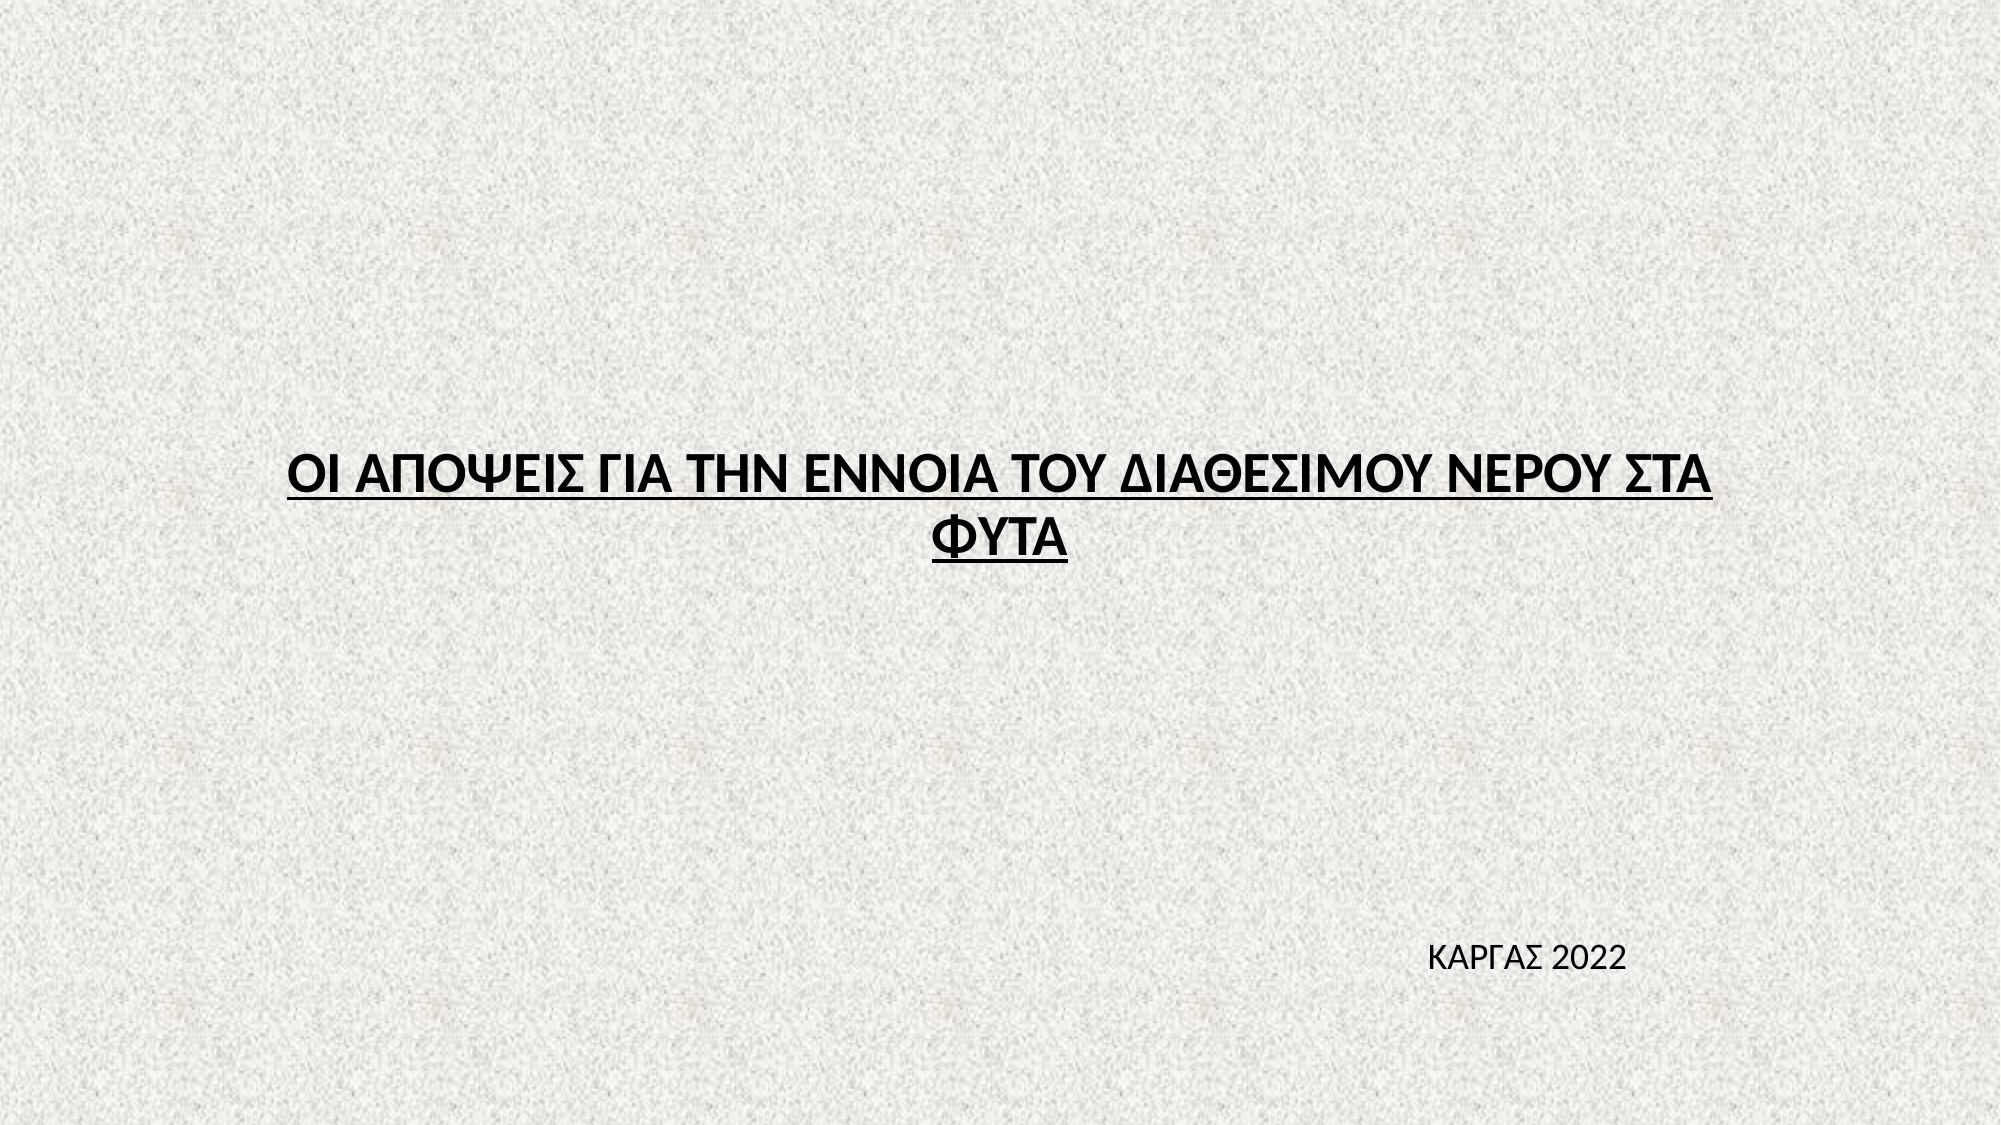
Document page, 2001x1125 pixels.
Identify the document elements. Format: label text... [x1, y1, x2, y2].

picture [0, 0, 2001, 1125]
text_box ΚΑΡΓΑΣ 2022 [1413, 924, 1830, 985]
title ΟΙ ΑΠΟΨΕΙΣ ΓΙΑ ΤΗΝ ΕΝΝΟΙΑ ΤΟΥ ΔΙΑΘΕΣΙΜΟΥ ΝΕΡΟΥ ΣΤΑ ΦΥΤΑ [249, 184, 1750, 576]
